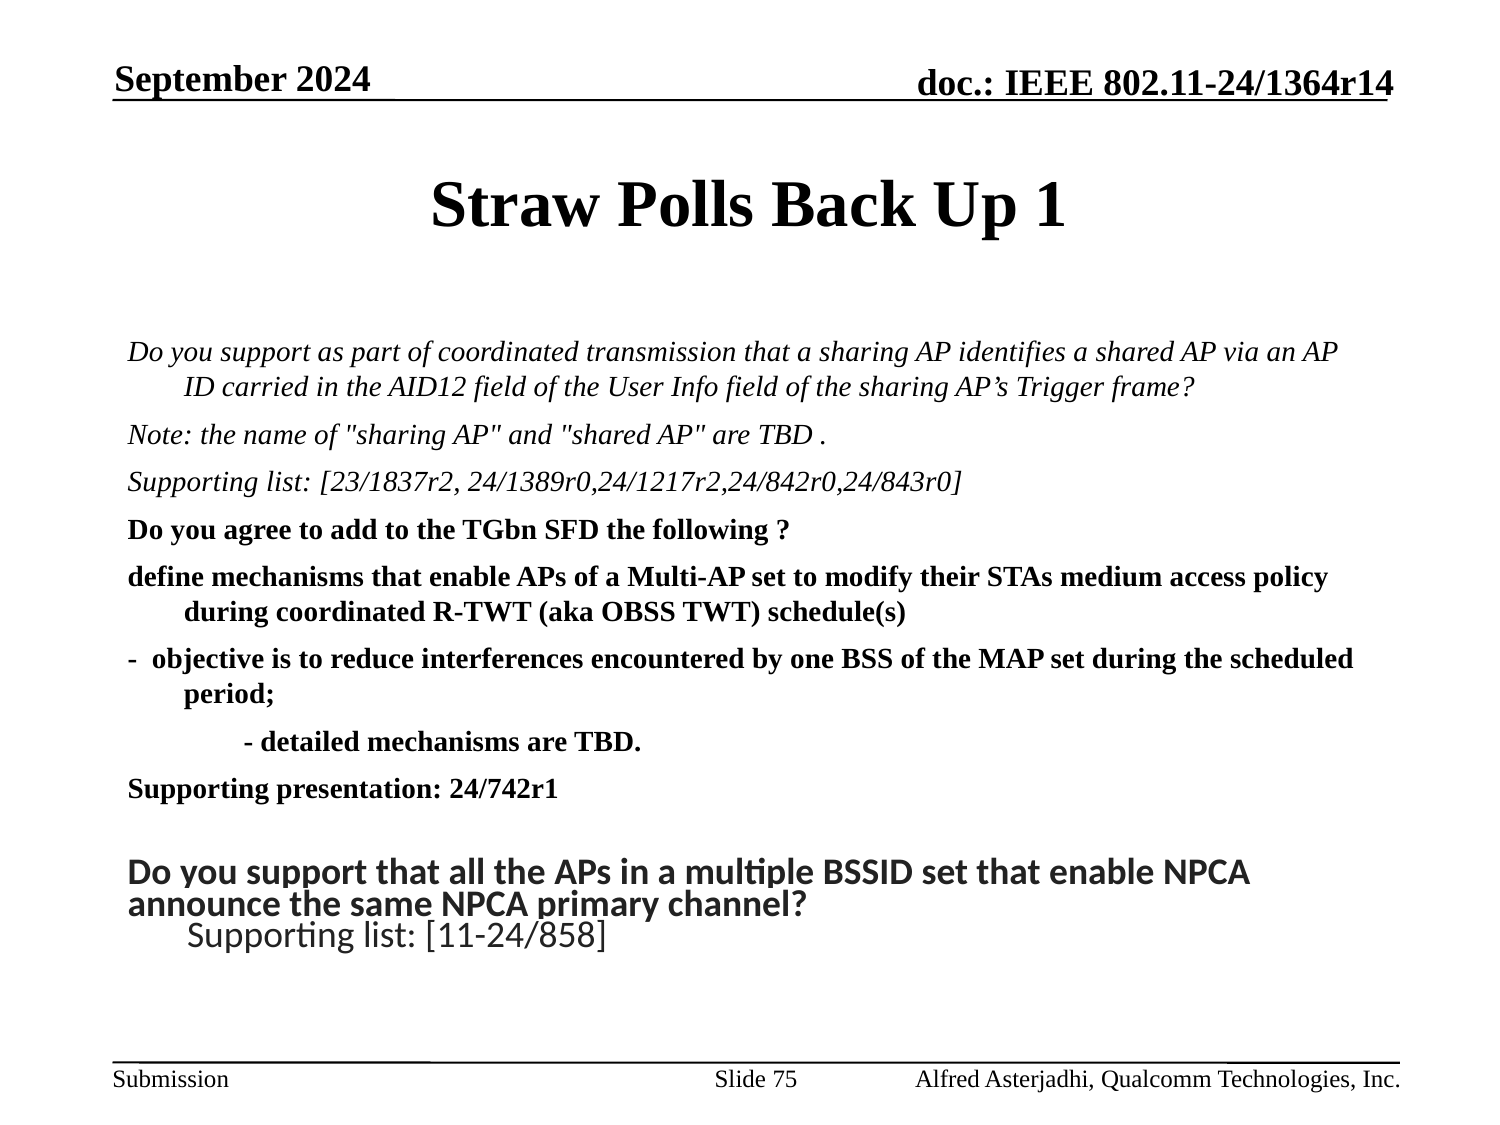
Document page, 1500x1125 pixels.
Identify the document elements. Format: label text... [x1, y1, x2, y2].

slide_number Slide 75 [712, 1061, 800, 1123]
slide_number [114, 54, 423, 100]
title Straw Polls Back Up 1 [112, 112, 1388, 288]
footer Alfred Asterjadhi, Qualcomm Technologies, Inc. [878, 1061, 1402, 1093]
list Do you support as part of coordinated transmission that a sharing AP identifies a shared AP via an AP ID carried in the AID12 field of the User Info field of the sharing AP’s Trigger frame? Note: the name of "sharing AP" and "shared AP" are TBD . Supporting list: [23/1837r2, 24/1389r0,24/1217r2,24/842r0,24/843r0] Do you agree to add to the TGbn SFD the following ? define mechanisms that enable APs of a Multi-AP set to modify their STAs medium access policy during coordinated R-TWT (aka OBSS TWT) schedule(s) - objective is to reduce interferences encountered by one BSS of the MAP set during the scheduled period; - detailed mechanisms are TBD. Supporting presentation: 24/742r1 Do you support that all the APs in a multiple BSSID set that enable NPCA announce the same NPCA primary channel? Supporting list: [11-24/858] [112, 324, 1388, 1063]
